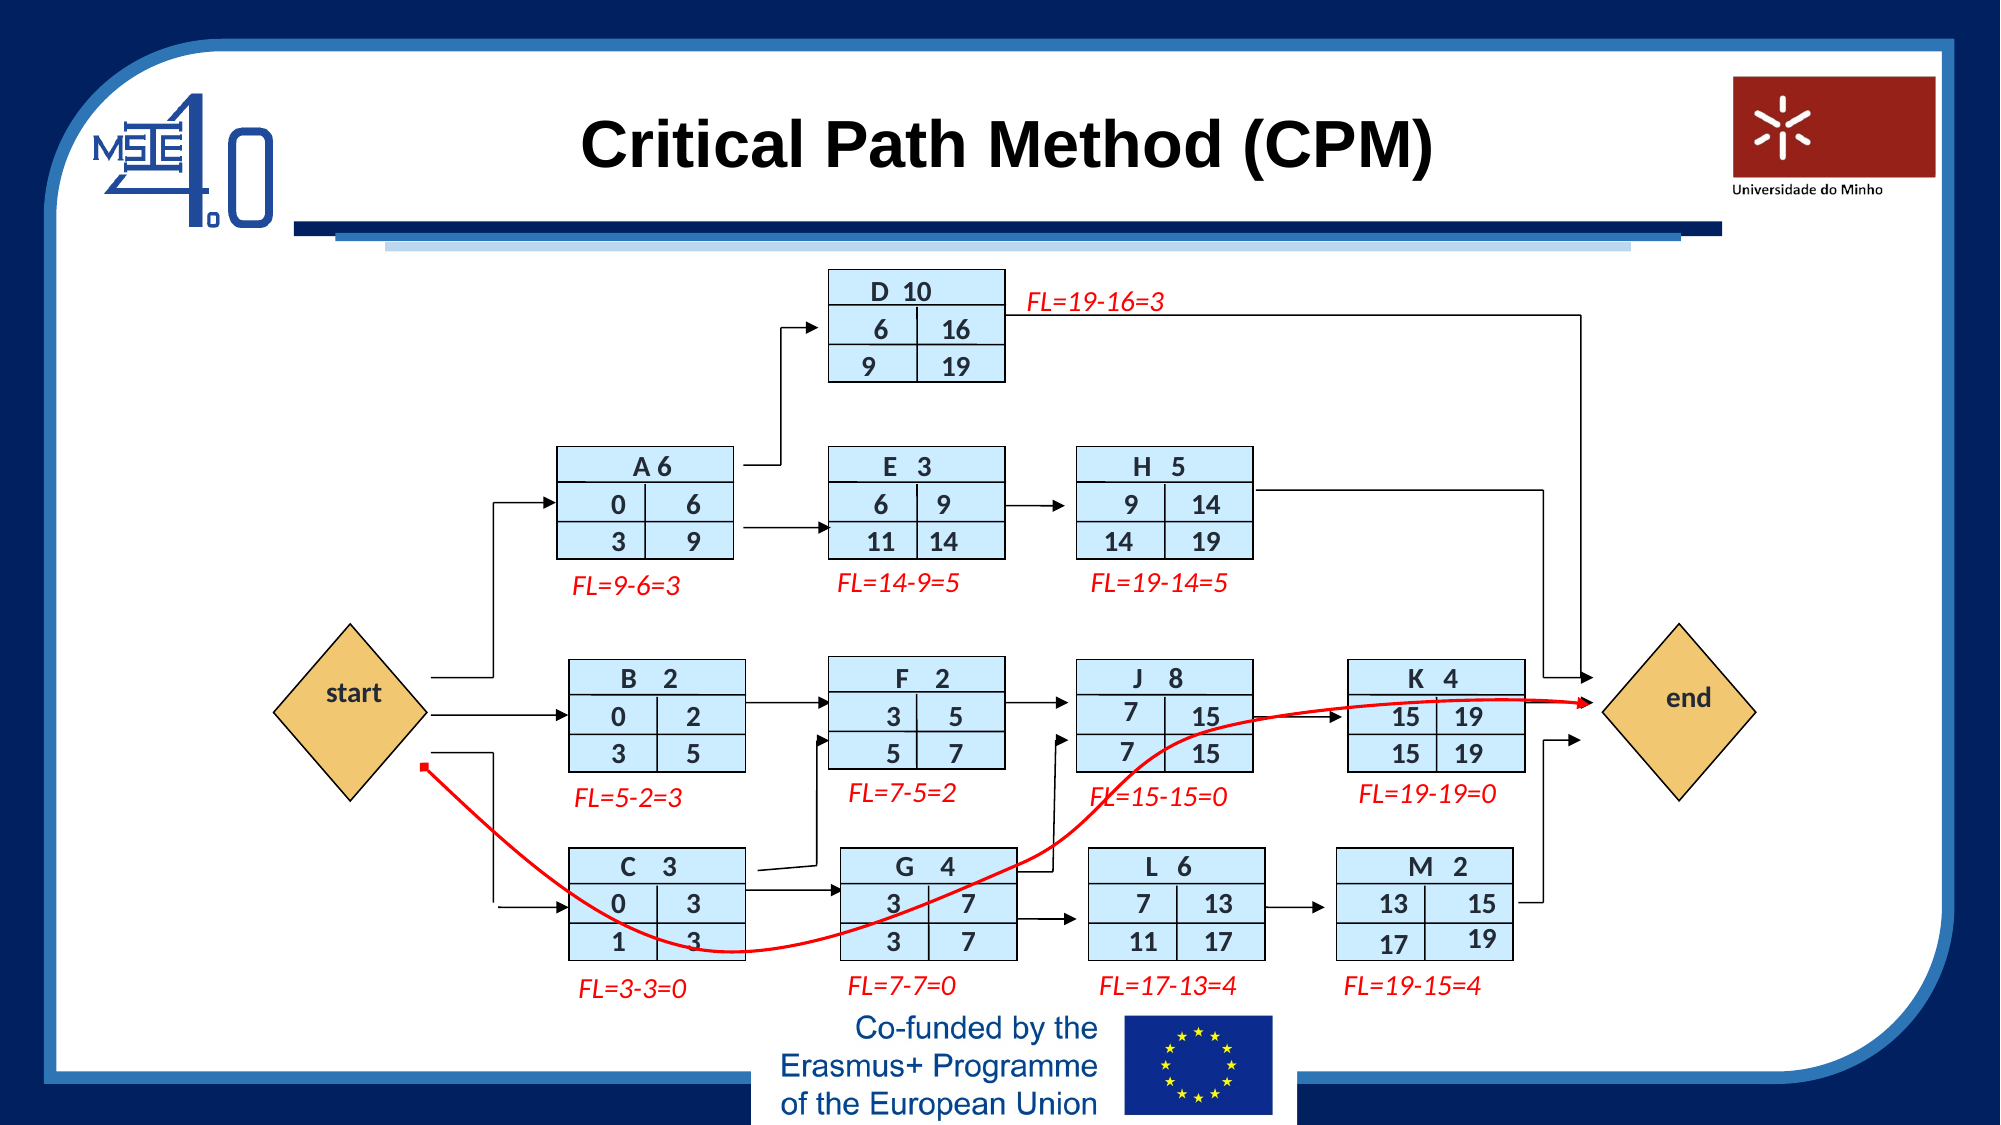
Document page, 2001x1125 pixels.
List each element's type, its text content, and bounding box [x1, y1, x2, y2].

title Critical Path Method (CPM) [294, 73, 1723, 220]
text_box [273, 265, 1756, 1013]
picture [1699, 70, 1968, 224]
picture [751, 1013, 1298, 1125]
